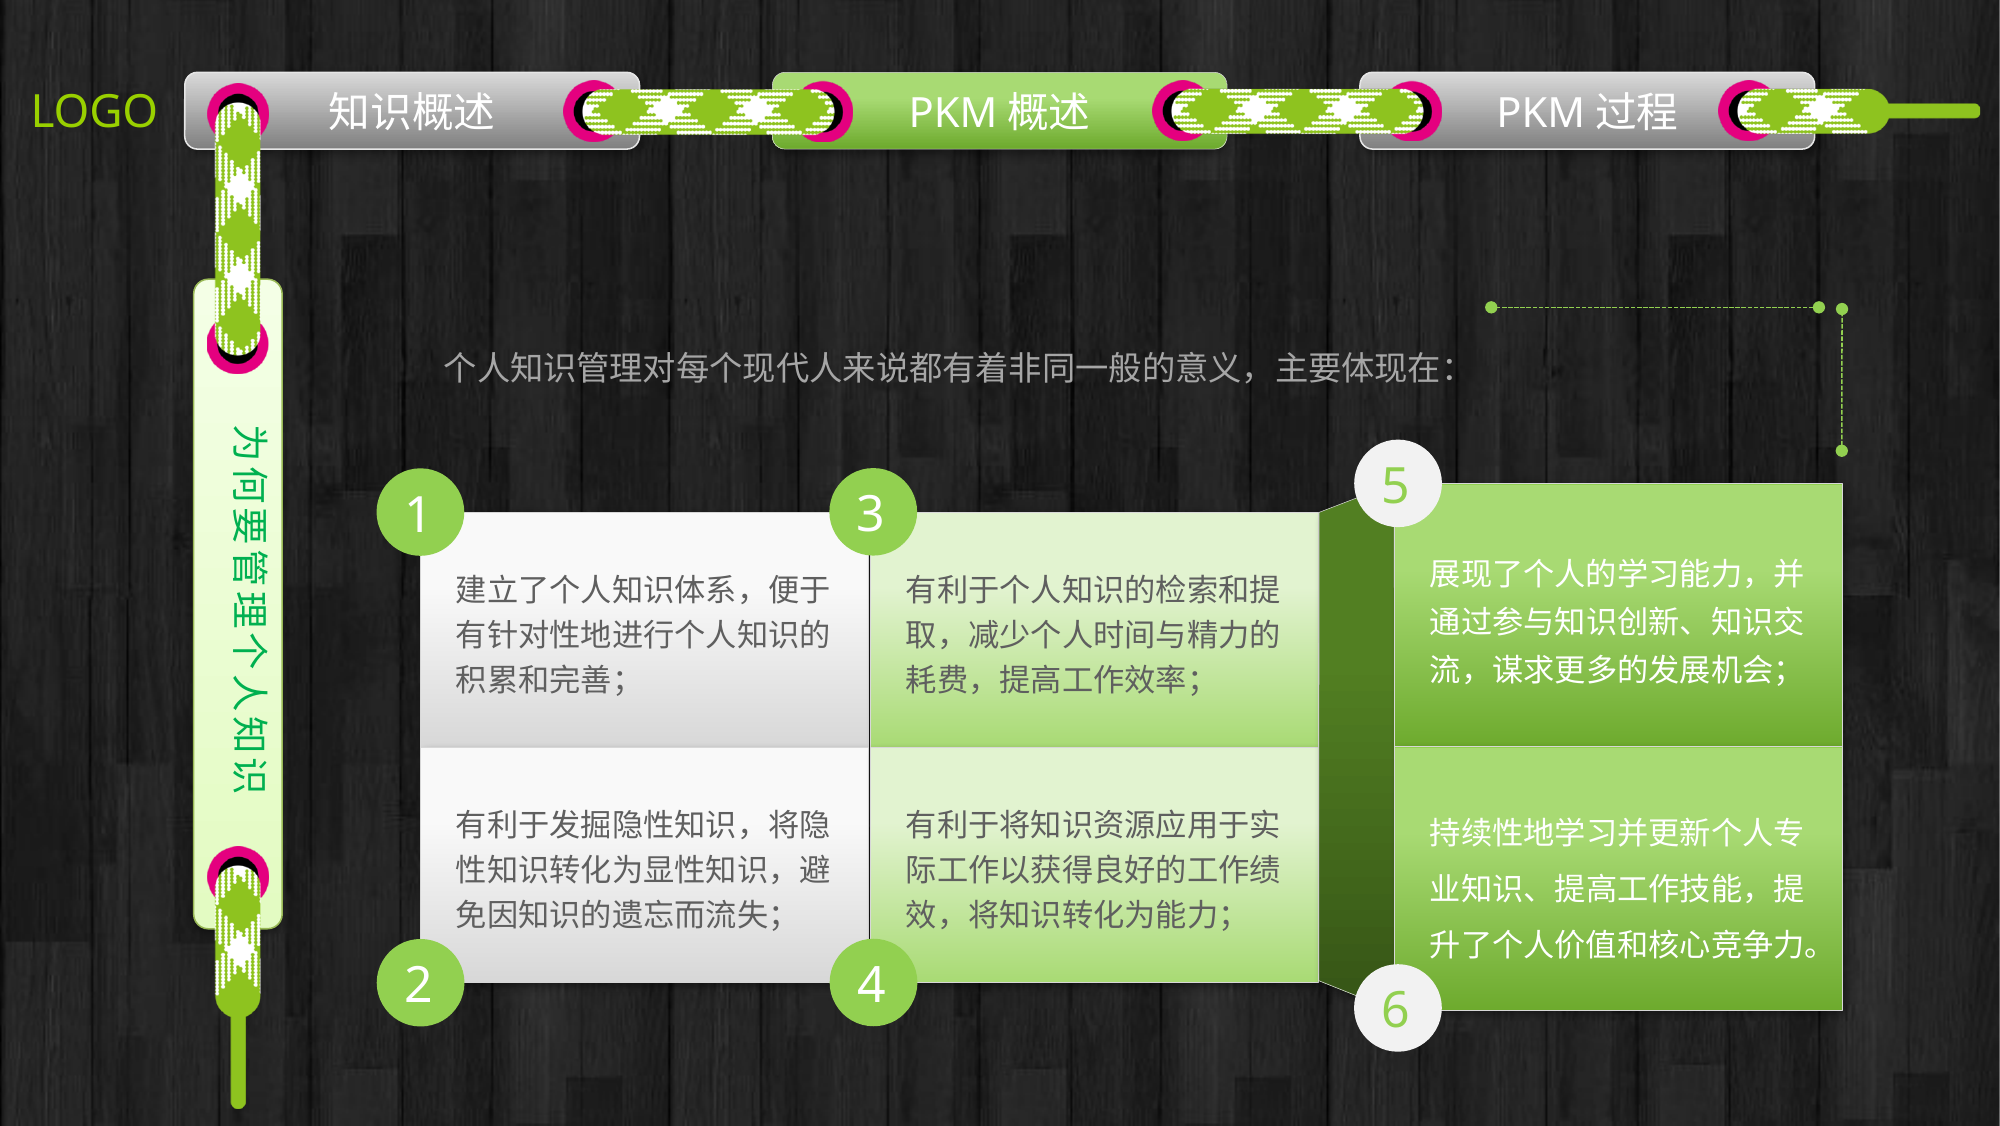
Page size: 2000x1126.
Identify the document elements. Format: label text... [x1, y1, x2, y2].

text_box 有利于将知识资源应用于实际工作以获得良好的工作绩效，将知识转化为能力； [870, 747, 1316, 983]
text_box 持续性地学习并更新个人专业知识、提高工作技能，提升了个人价值和核心竞争力。 [1394, 746, 1842, 1011]
text_box 展现了个人的学习能力，并通过参与知识创新、知识交流，谋求更多的发展机会； [1394, 483, 1842, 746]
text_box 个人知识管理对每个现代人来说都有着非同一般的意义，主要体现在： [353, 329, 1792, 395]
text_box 6 [1351, 962, 1444, 1054]
text_box 为何要管理个人知识 [205, 373, 282, 847]
text_box 有利于发掘隐性知识，将隐性知识转化为显性知识，避免因知识的遗忘而流失； [420, 747, 868, 983]
picture [0, 0, 2000, 1126]
text_box 4 [827, 936, 920, 1029]
text_box 3 [827, 465, 920, 558]
text_box 2 [374, 936, 467, 1029]
text_box 1 [374, 466, 467, 558]
text_box 5 [1352, 437, 1445, 530]
text_box 建立了个人知识体系，便于有针对性地进行个人知识的积累和完善； [420, 512, 868, 747]
text_box 有利于个人知识的检索和提取，减少个人时间与精力的耗费，提高工作效率； [870, 512, 1318, 746]
text_box [1318, 498, 1392, 995]
